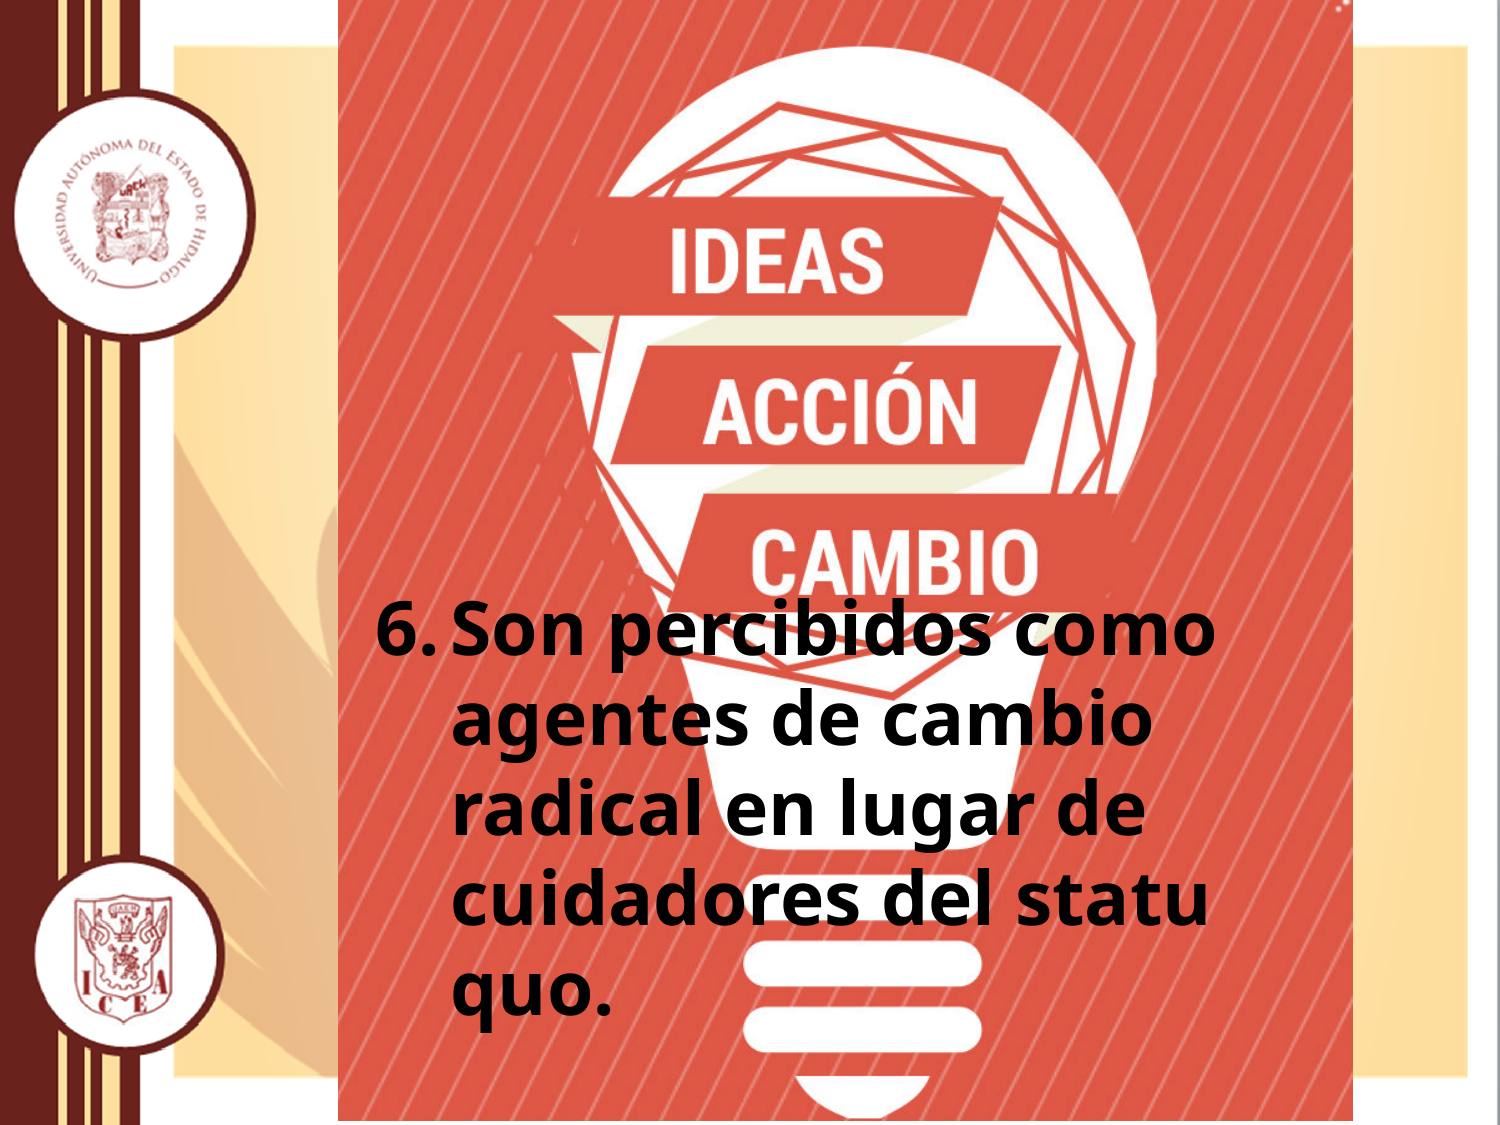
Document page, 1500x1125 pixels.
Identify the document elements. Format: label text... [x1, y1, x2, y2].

picture [0, 0, 1500, 1125]
list Son percibidos como agentes de cambio radical en lugar de cuidadores del statu quo. [1357, 645, 1363, 1038]
